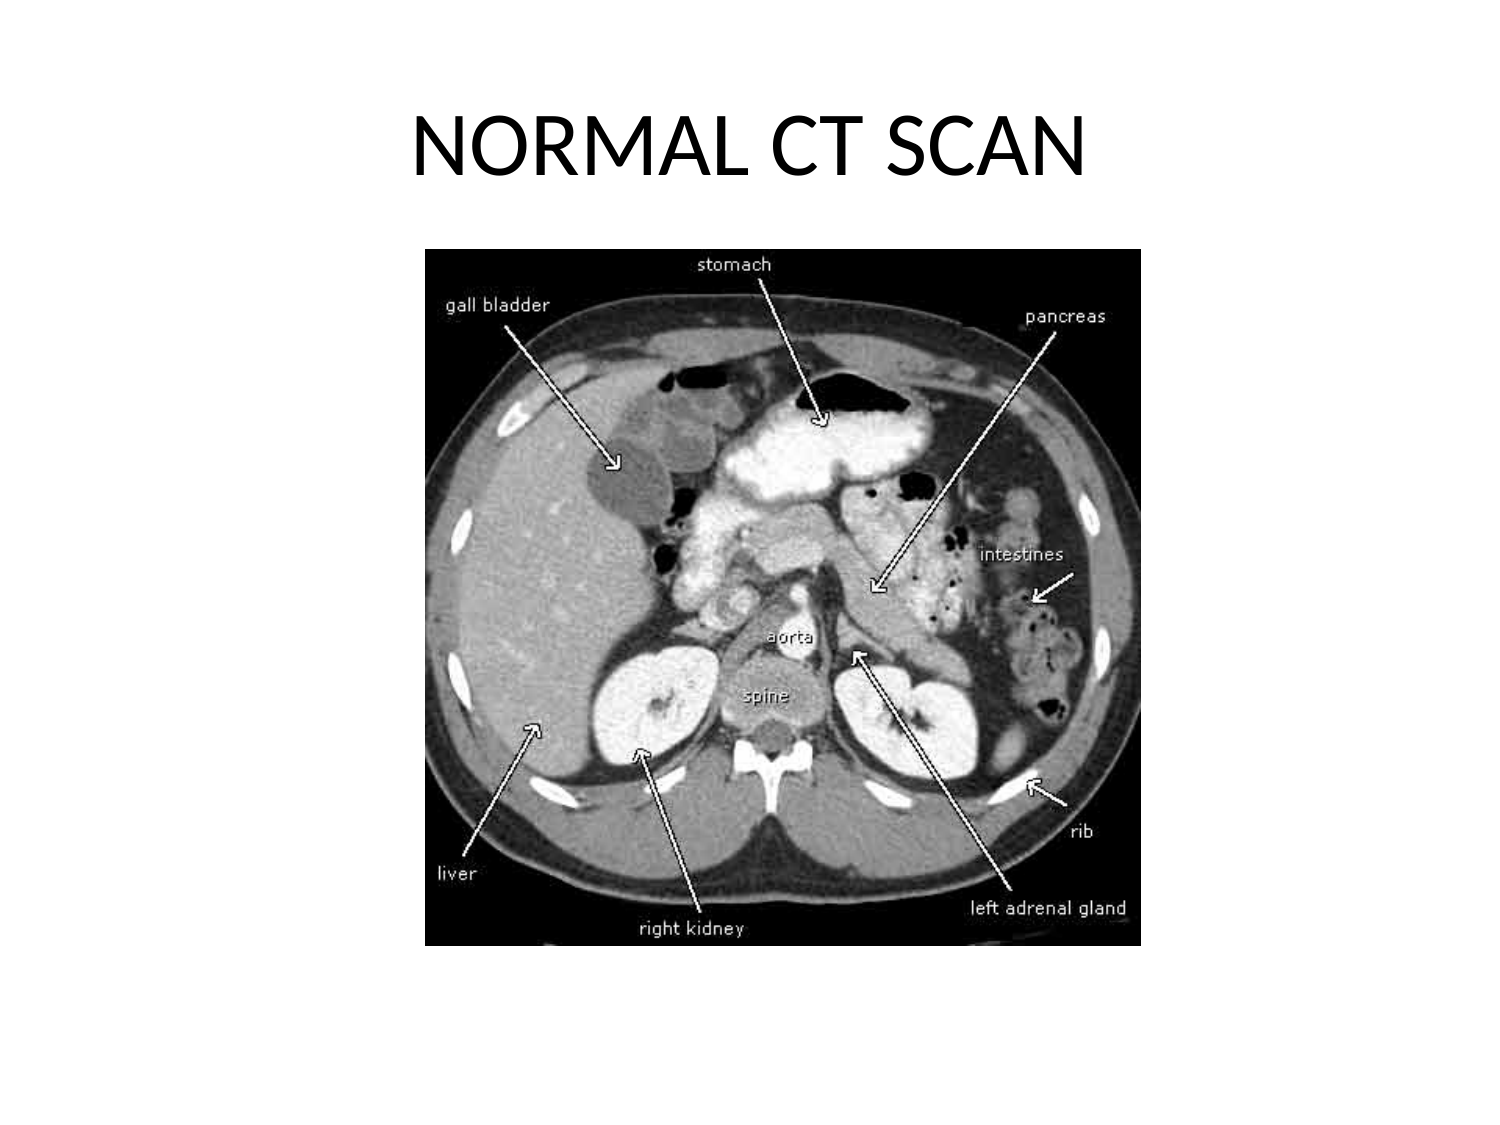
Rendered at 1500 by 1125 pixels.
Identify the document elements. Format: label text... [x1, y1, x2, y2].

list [424, 249, 1141, 946]
title NORMAL CT SCAN [75, 45, 1425, 233]
